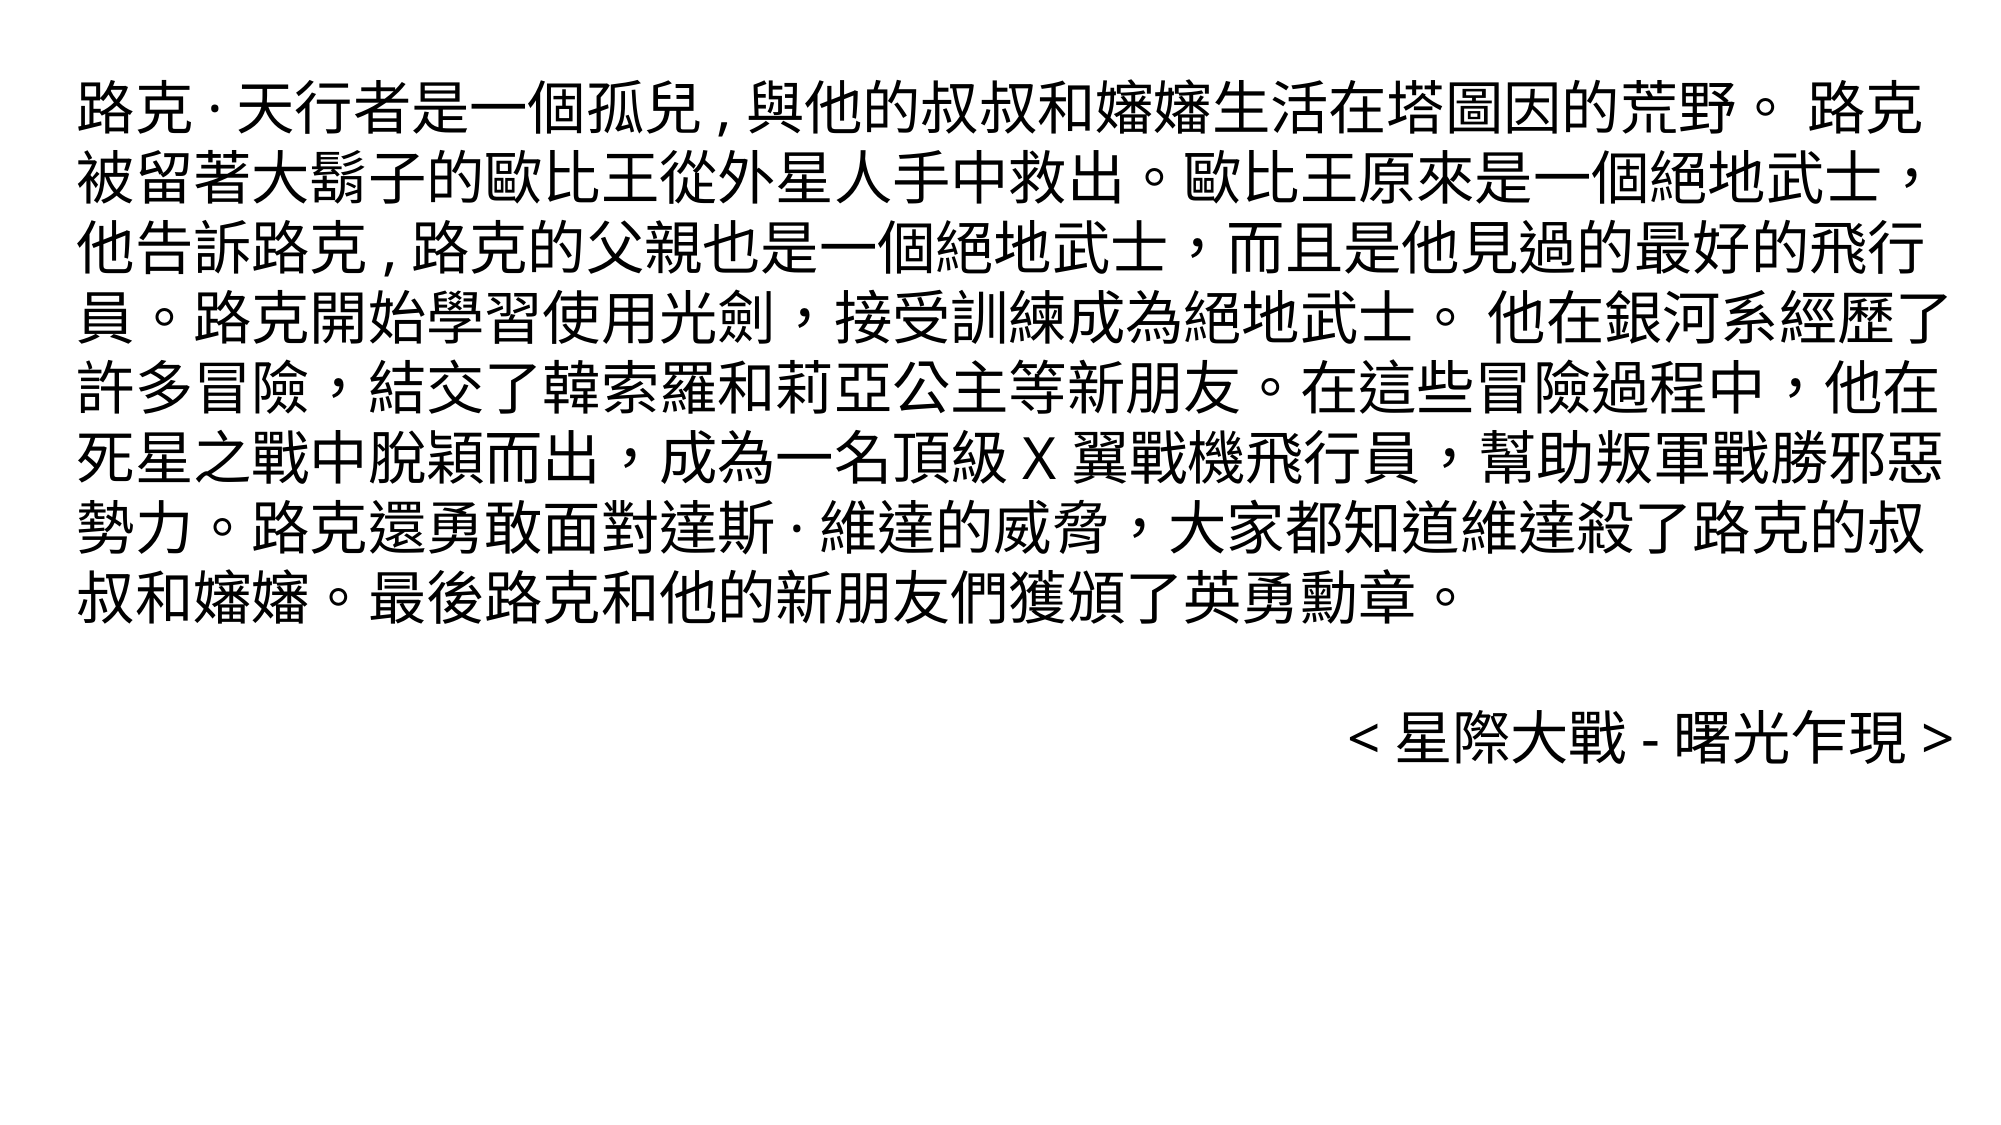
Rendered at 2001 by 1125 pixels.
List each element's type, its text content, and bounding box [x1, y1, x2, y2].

text_box 路克·天行者是一個孤兒,與他的叔叔和嬸嬸生活在塔圖因的荒野。 路克被留著大鬍子的歐比王從外星人手中救出。歐比王原來是一個絕地武士，他告訴路克,路克的父親也是一個絕地武士，而且是他見過的最好的飛行員。路克開始學習使用光劍，接受訓練成為絕地武士。 他在銀河系經歷了許多冒險，結交了韓索羅和莉亞公主等新朋友。在這些冒險過程中，他在死星之戰中脫穎而出，成為一名頂級X翼戰機飛行員，幫助叛軍戰勝邪惡勢力。路克還勇敢面對達斯·維達的威脅，大家都知道維達殺了路克的叔叔和嬸嬸。最後路克和他的新朋友們獲頒了英勇勳章。 <星際大戰-曙光乍現> [62, 63, 1969, 779]
